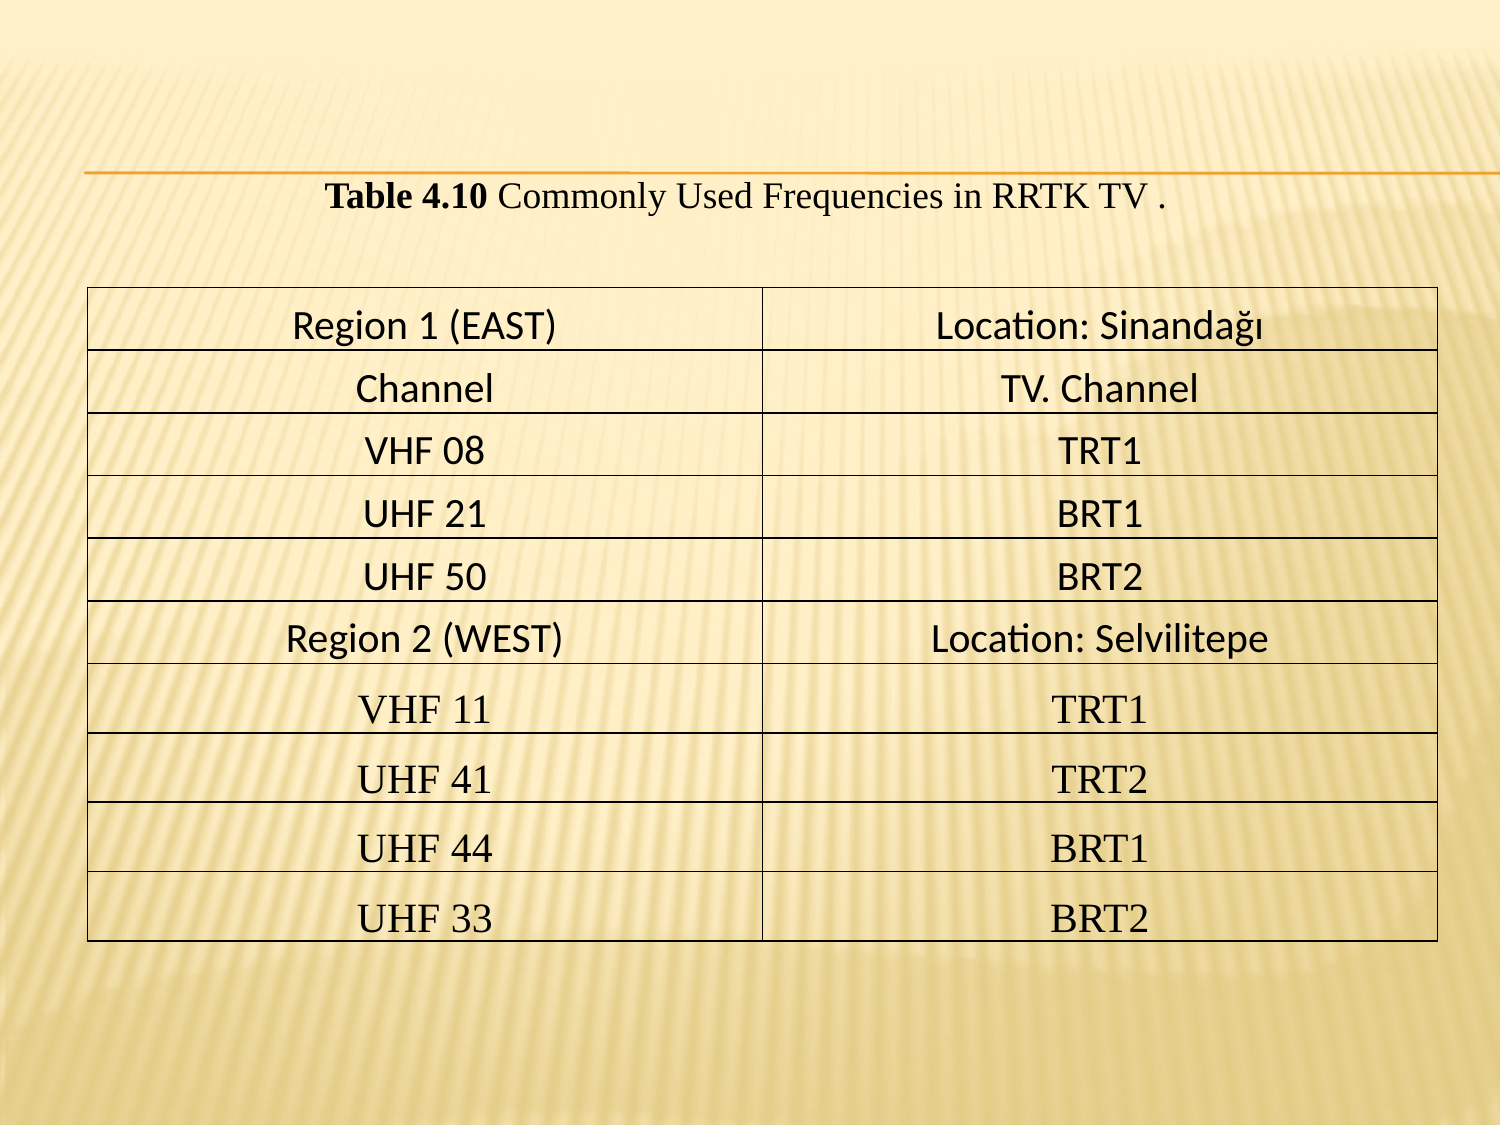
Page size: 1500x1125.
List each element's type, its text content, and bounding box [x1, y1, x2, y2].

table_cell TRT2 [763, 734, 1437, 801]
table_header Location: Sinandağı [763, 288, 1437, 349]
table_cell TRT1 [763, 414, 1437, 475]
table_cell VHF 08 [88, 414, 762, 475]
table_cell UHF 21 [88, 476, 762, 537]
table_cell BRT2 [763, 872, 1437, 940]
table_cell VHF 11 [88, 664, 762, 732]
table_cell BRT1 [763, 803, 1437, 871]
table_cell Location: Selvilitepe [763, 602, 1437, 663]
table_cell UHF 33 [88, 872, 762, 940]
table_cell UHF 41 [88, 734, 762, 801]
table_cell Channel [88, 351, 762, 412]
table_cell BRT1 [763, 476, 1437, 537]
table_cell TV. Channel [763, 351, 1437, 412]
text_box Table 4.10 Commonly Used Frequencies in RRTK TV . [309, 163, 1183, 268]
table_cell UHF 44 [88, 803, 762, 871]
table_header Region 1 (EAST) [88, 288, 762, 349]
table_cell BRT2 [763, 539, 1437, 600]
table_cell TRT1 [763, 664, 1437, 732]
table_cell Region 2 (WEST) [88, 602, 762, 663]
table_cell UHF 50 [88, 539, 762, 600]
